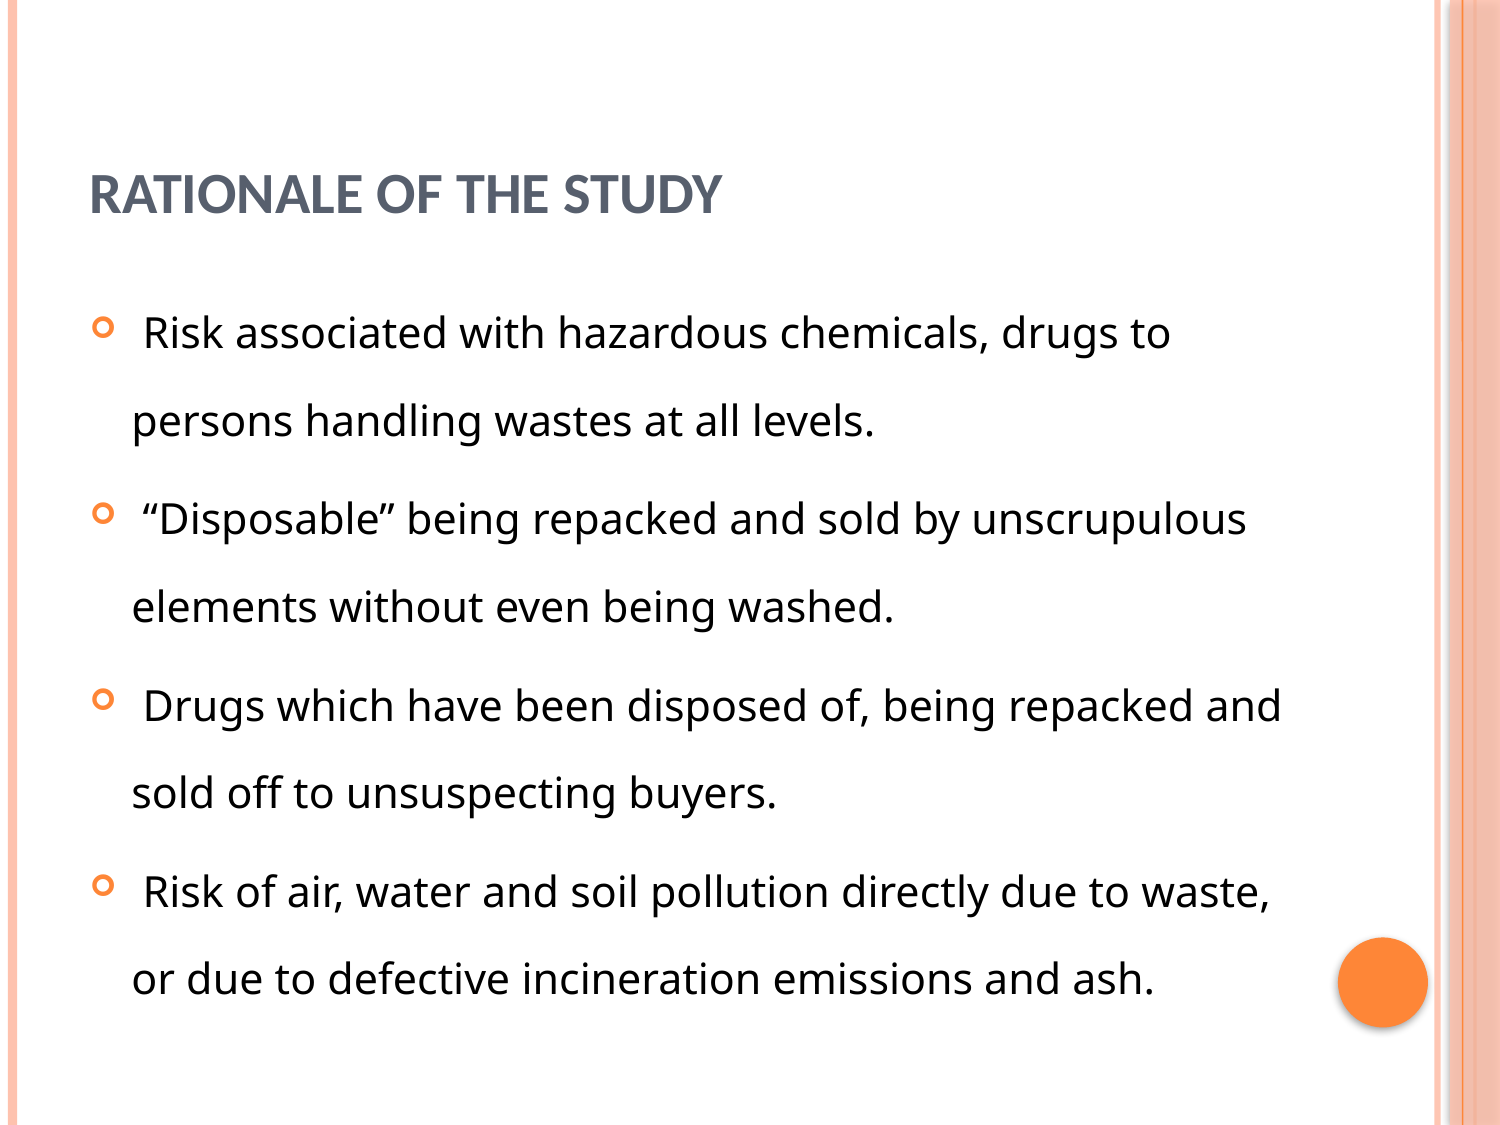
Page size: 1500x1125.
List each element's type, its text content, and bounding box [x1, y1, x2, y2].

list Risk associated with hazardous chemicals, drugs to persons handling wastes at all levels. “Disposable” being repacked and sold by unscrupulous elements without even being washed. Drugs which have been disposed of, being repacked and sold off to unsuspecting buyers. Risk of air, water and soil pollution directly due to waste, or due to defective incineration emissions and ash. [75, 262, 1300, 1062]
title RATIONALE OF THE STUDY [75, 45, 1300, 233]
